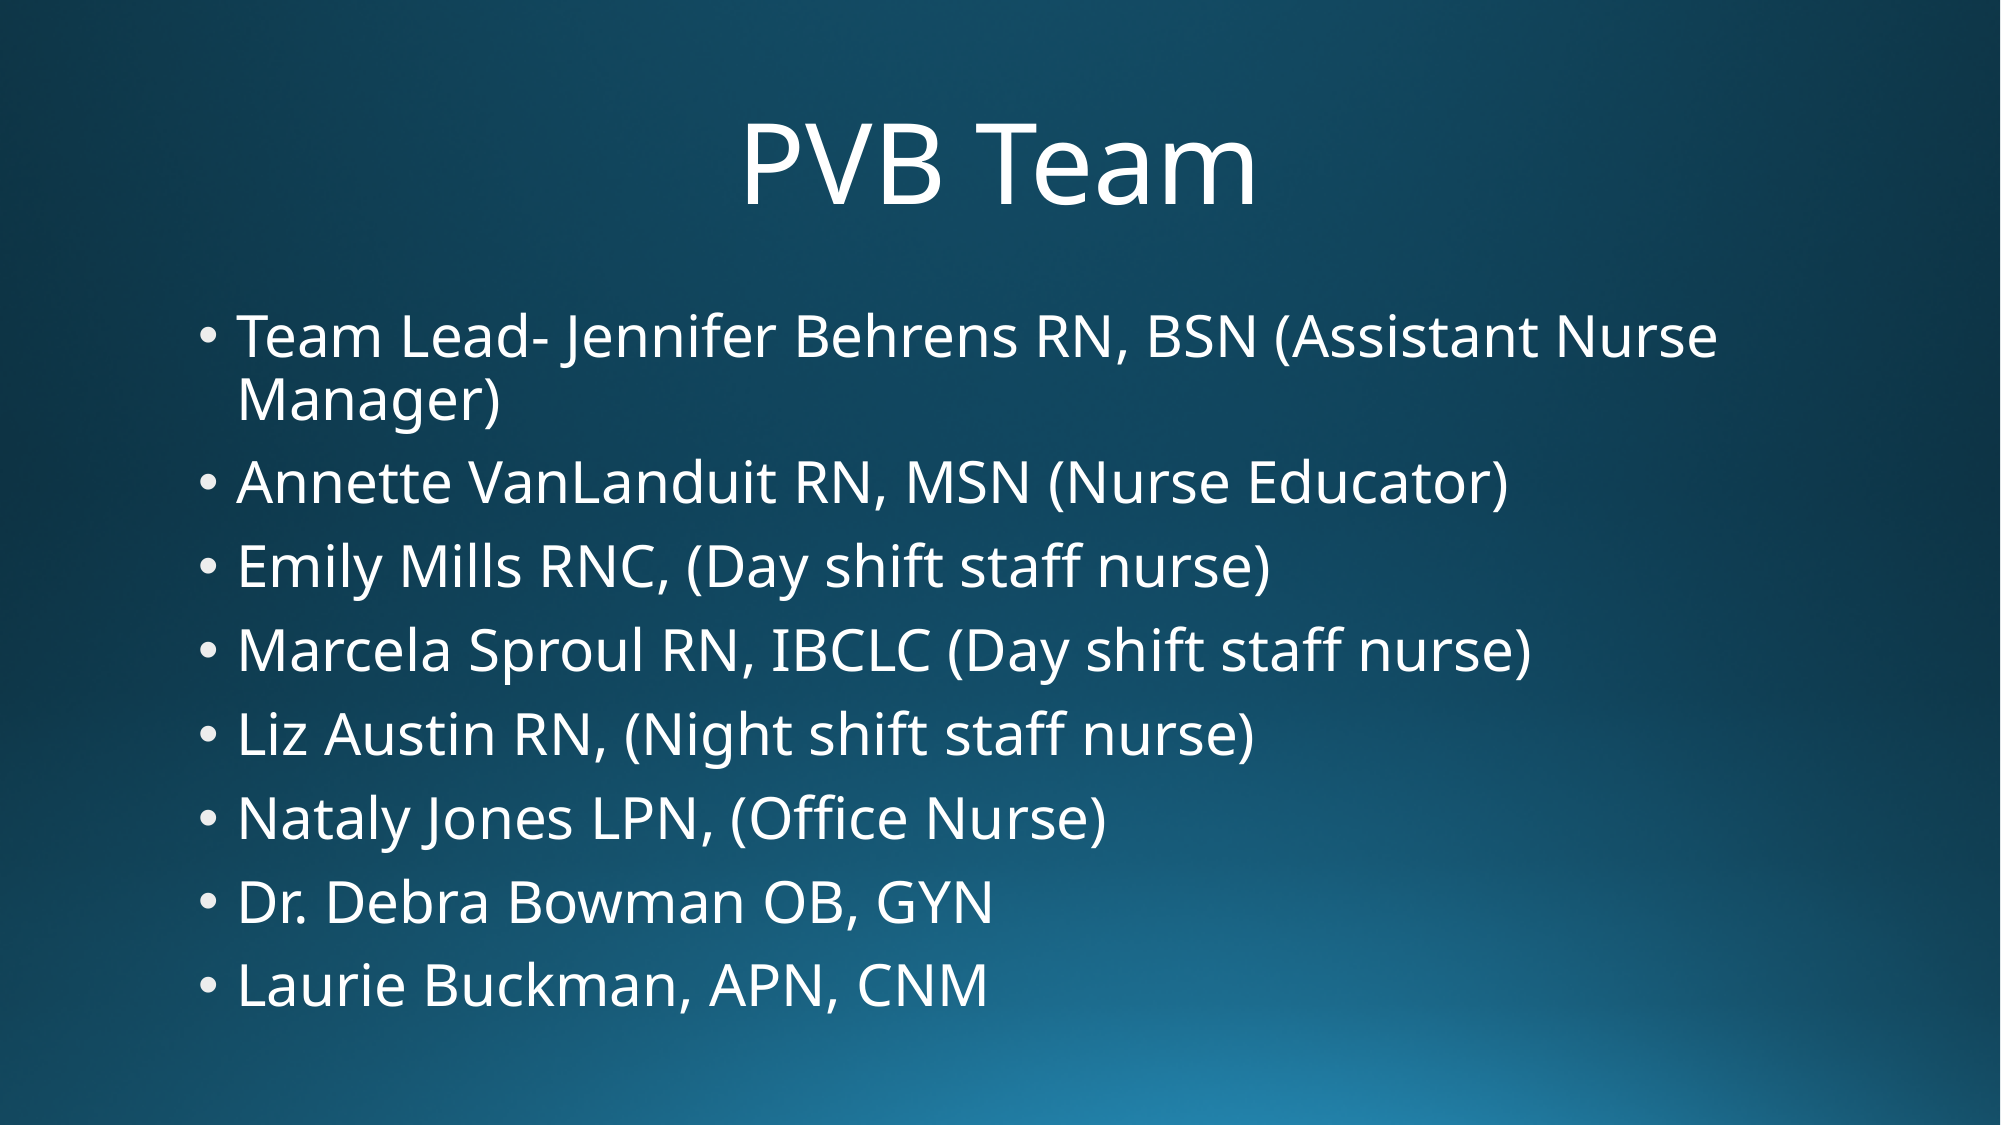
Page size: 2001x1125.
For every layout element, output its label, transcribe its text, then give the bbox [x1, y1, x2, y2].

list Team Lead- Jennifer Behrens RN, BSN (Assistant Nurse Manager) Annette VanLanduit RN, MSN (Nurse Educator) Emily Mills RNC, (Day shift staff nurse) Marcela Sproul RN, IBCLC (Day shift staff nurse) Liz Austin RN, (Night shift staff nurse) Nataly Jones LPN, (Office Nurse) Dr. Debra Bowman OB, GYN Laurie Buckman, APN, CNM [183, 299, 1863, 1014]
title PVB Team [137, 59, 1863, 278]
picture [0, 0, 2001, 1125]
